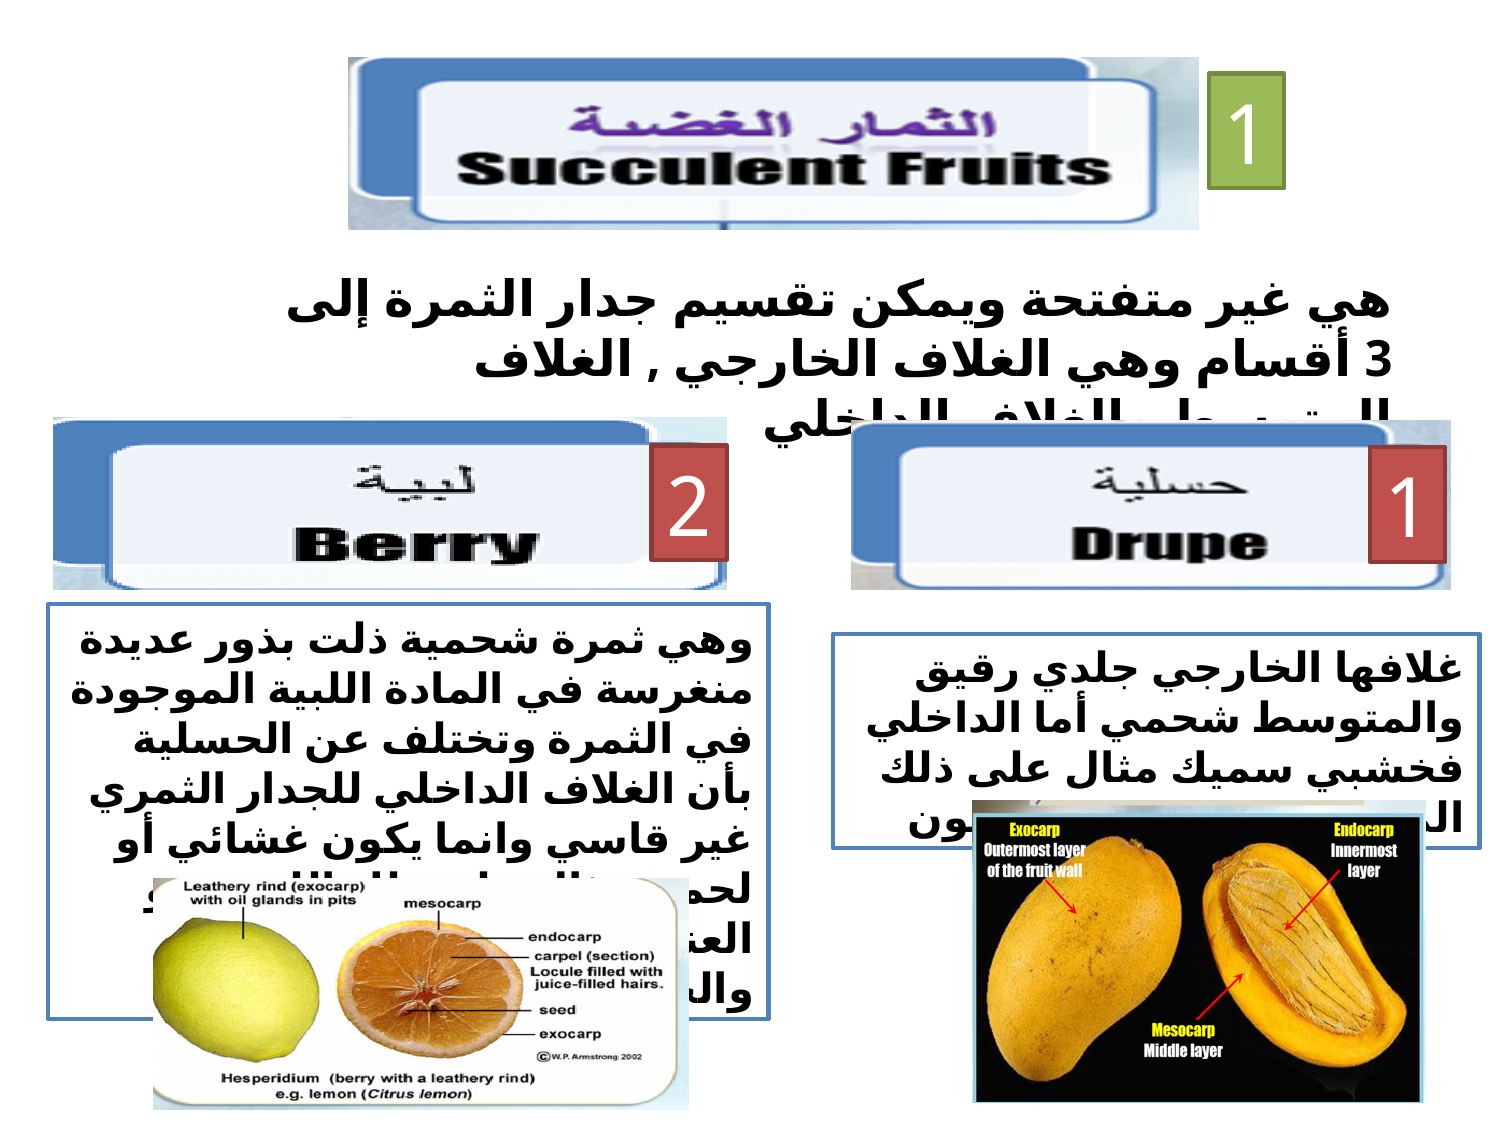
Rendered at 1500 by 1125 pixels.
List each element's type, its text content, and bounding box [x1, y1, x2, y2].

text_box وهي ثمرة شحمية ذلت بذور عديدة منغرسة في المادة اللبية الموجودة في الثمرة وتختلف عن الحسلية بأن الغلاف الداخلي للجدار الثمري غير قاسي وانما يكون غشائي أو لحمي مثال على ذلك الليمون و العنب والطماطم والبرتقال والخيار [46, 602, 771, 1021]
picture [348, 57, 1200, 231]
text_box هي غير متفتحة ويمكن تقسيم جدار الثمرة إلى 3 أقسام وهي الغلاف الخارجي , الغلاف المتوسط والغلاف الداخلي [249, 259, 1408, 455]
picture [52, 417, 727, 590]
text_box 1 [1207, 71, 1286, 190]
picture [153, 877, 689, 1111]
picture [972, 799, 1426, 1104]
text_box غلافها الخارجي جلدي رقيق والمتوسط شحمي أما الداخلي فخشبي سميك مثال على ذلك المشمش والمانجو والزيتون [831, 632, 1482, 850]
picture [851, 420, 1452, 590]
